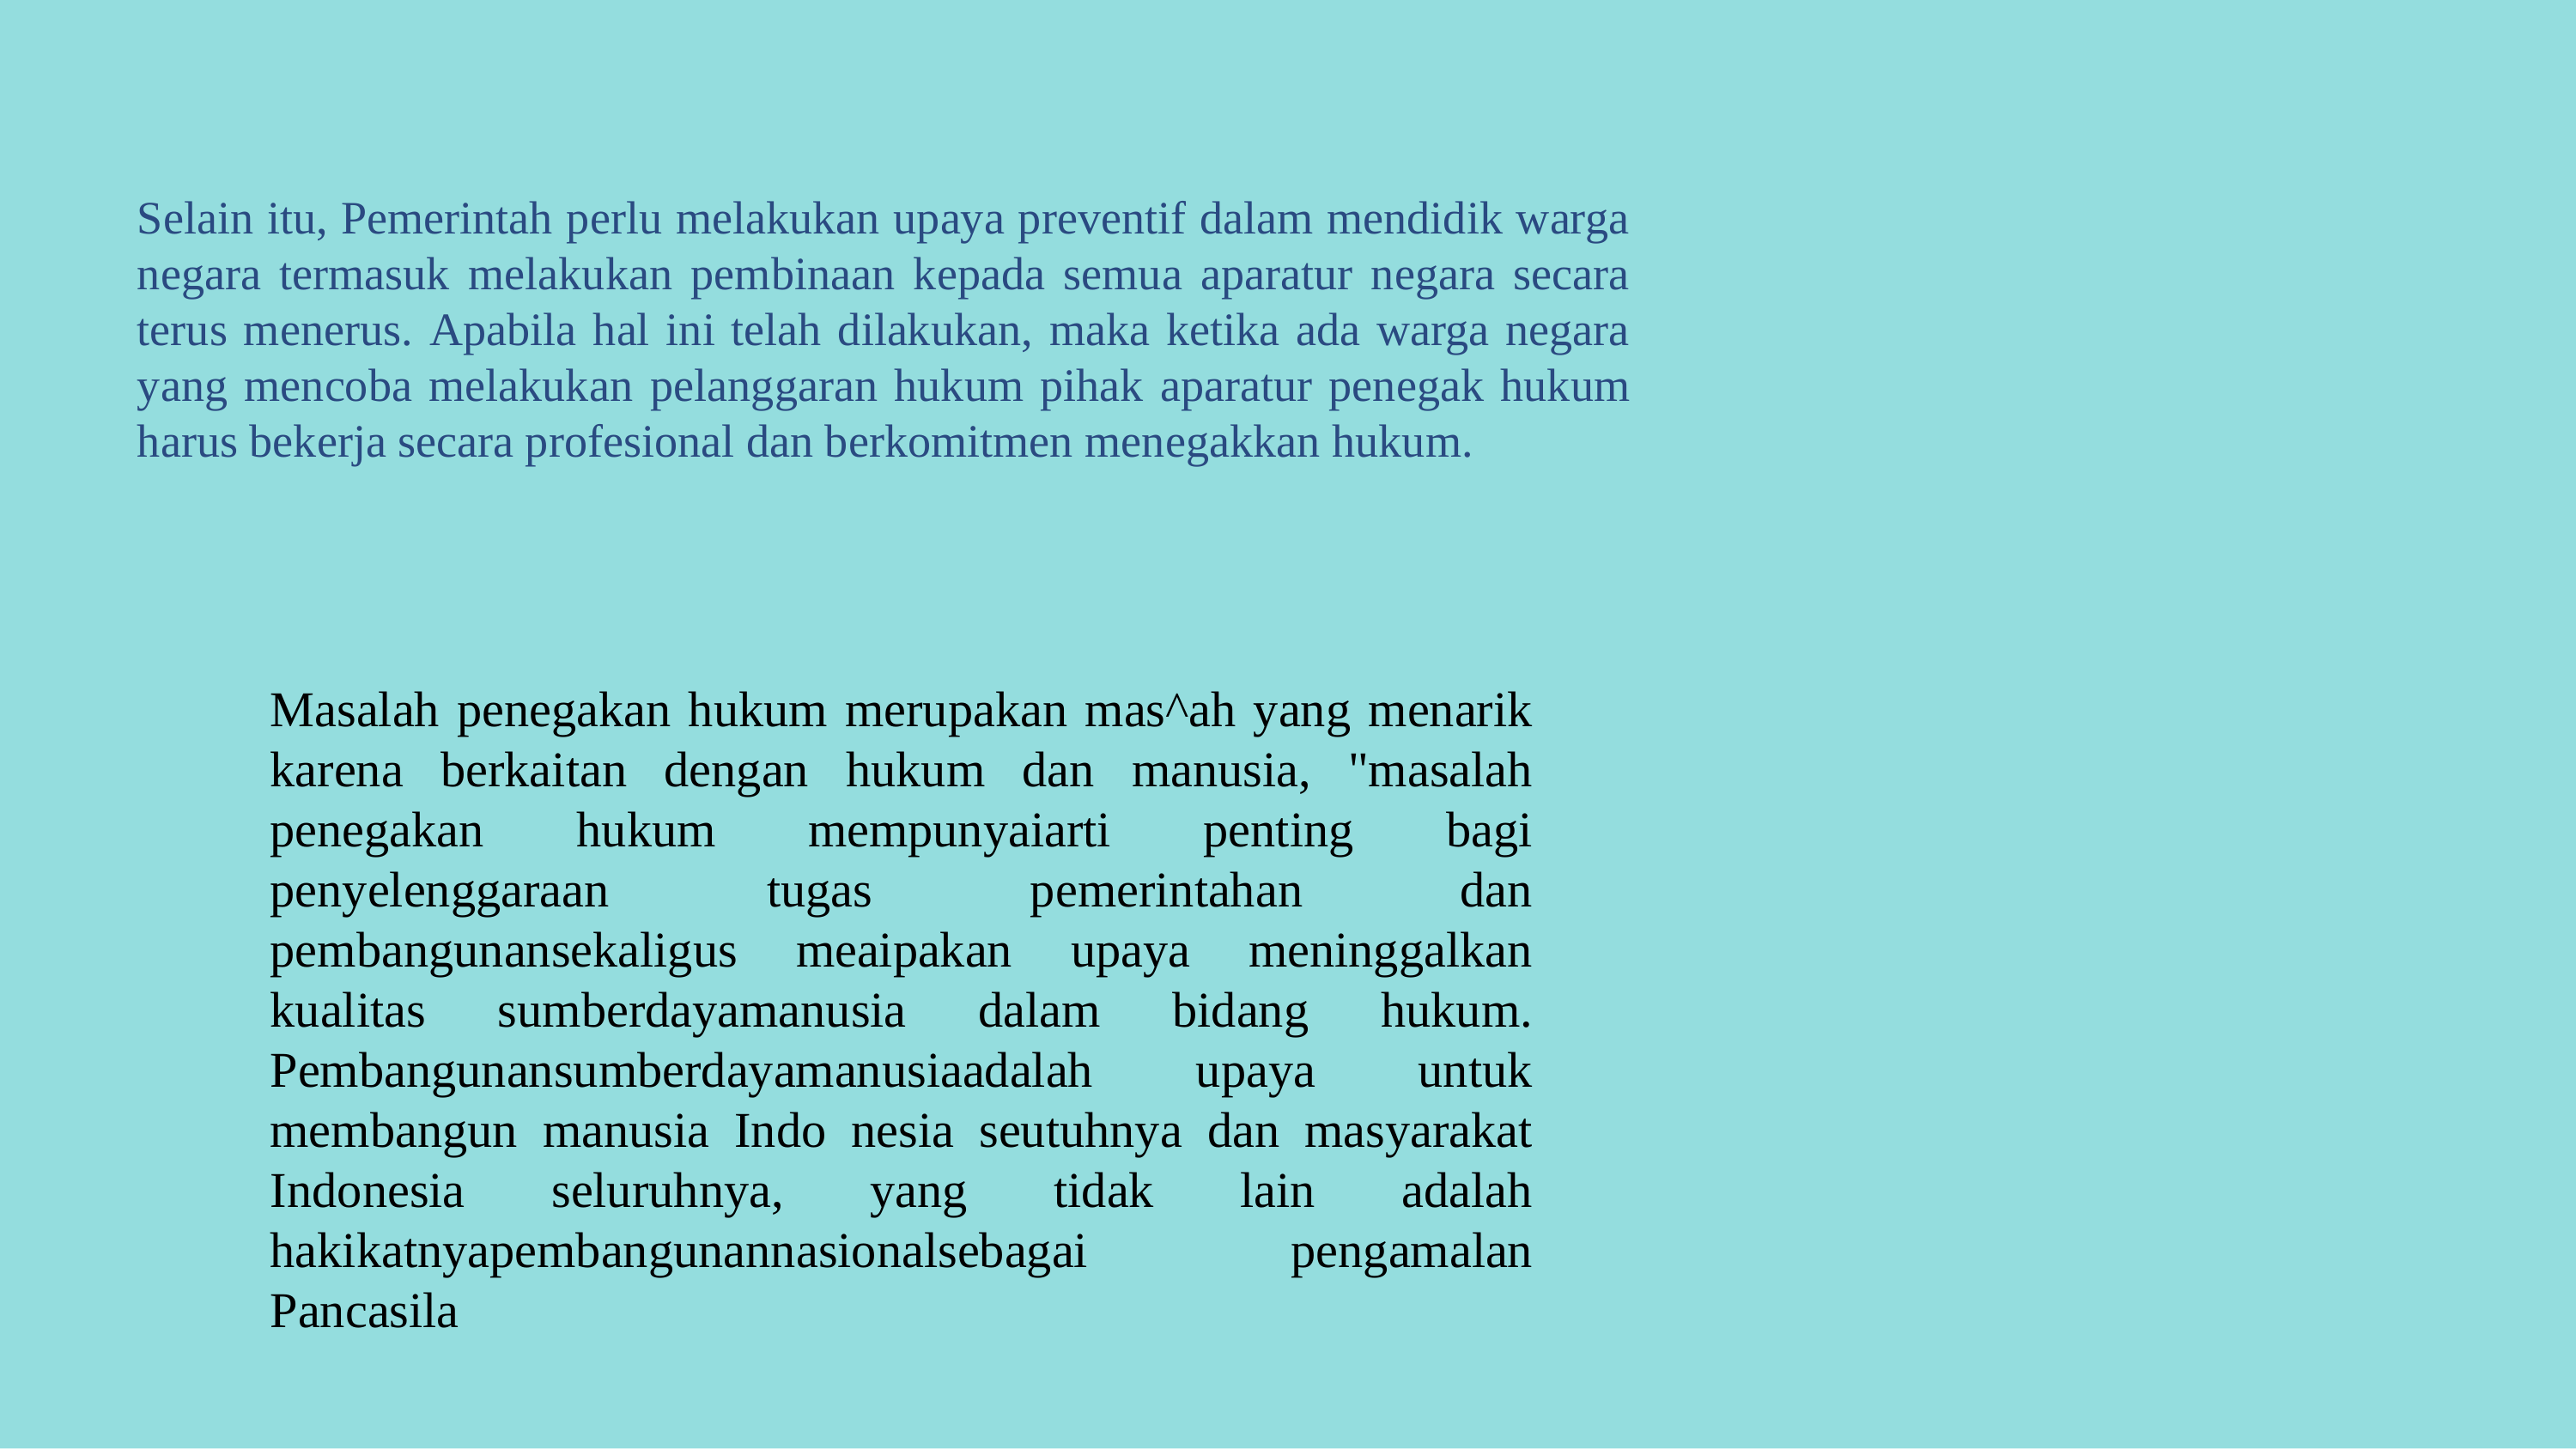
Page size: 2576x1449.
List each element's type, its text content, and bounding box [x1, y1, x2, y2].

text_box Masalah penegakan hukum merupakan mas^ah yang menarik karena berkaitan dengan hukum dan manusia, "masalah penegakan hukum mempunyaiarti penting bagi penyelenggaraan tugas pemerintahan dan pembangunansekaligus meaipakan upaya meninggalkan kualitas sumberdayamanusia dalam bidang hukum. Pembangunansumberdayamanusiaadalah upaya untuk membangun manusia Indo nesia seutuhnya dan masyarakat Indonesia seluruhnya, yang tidak lain adalah hakikatnyapembangunannasionalsebagai pengamalan Pancasila [257, 670, 1546, 1344]
list Selain itu, Pemerintah perlu melakukan upaya preventif dalam mendidik warga negara termasuk melakukan pembinaan kepada semua aparatur negara secara terus menerus. Apabila hal ini telah dilakukan, maka ketika ada warga negara yang mencoba melakukan pelanggaran hukum pihak aparatur penegak hukum harus bekerja secara profesional dan berkomitmen menegakkan hukum. [137, 187, 1631, 564]
